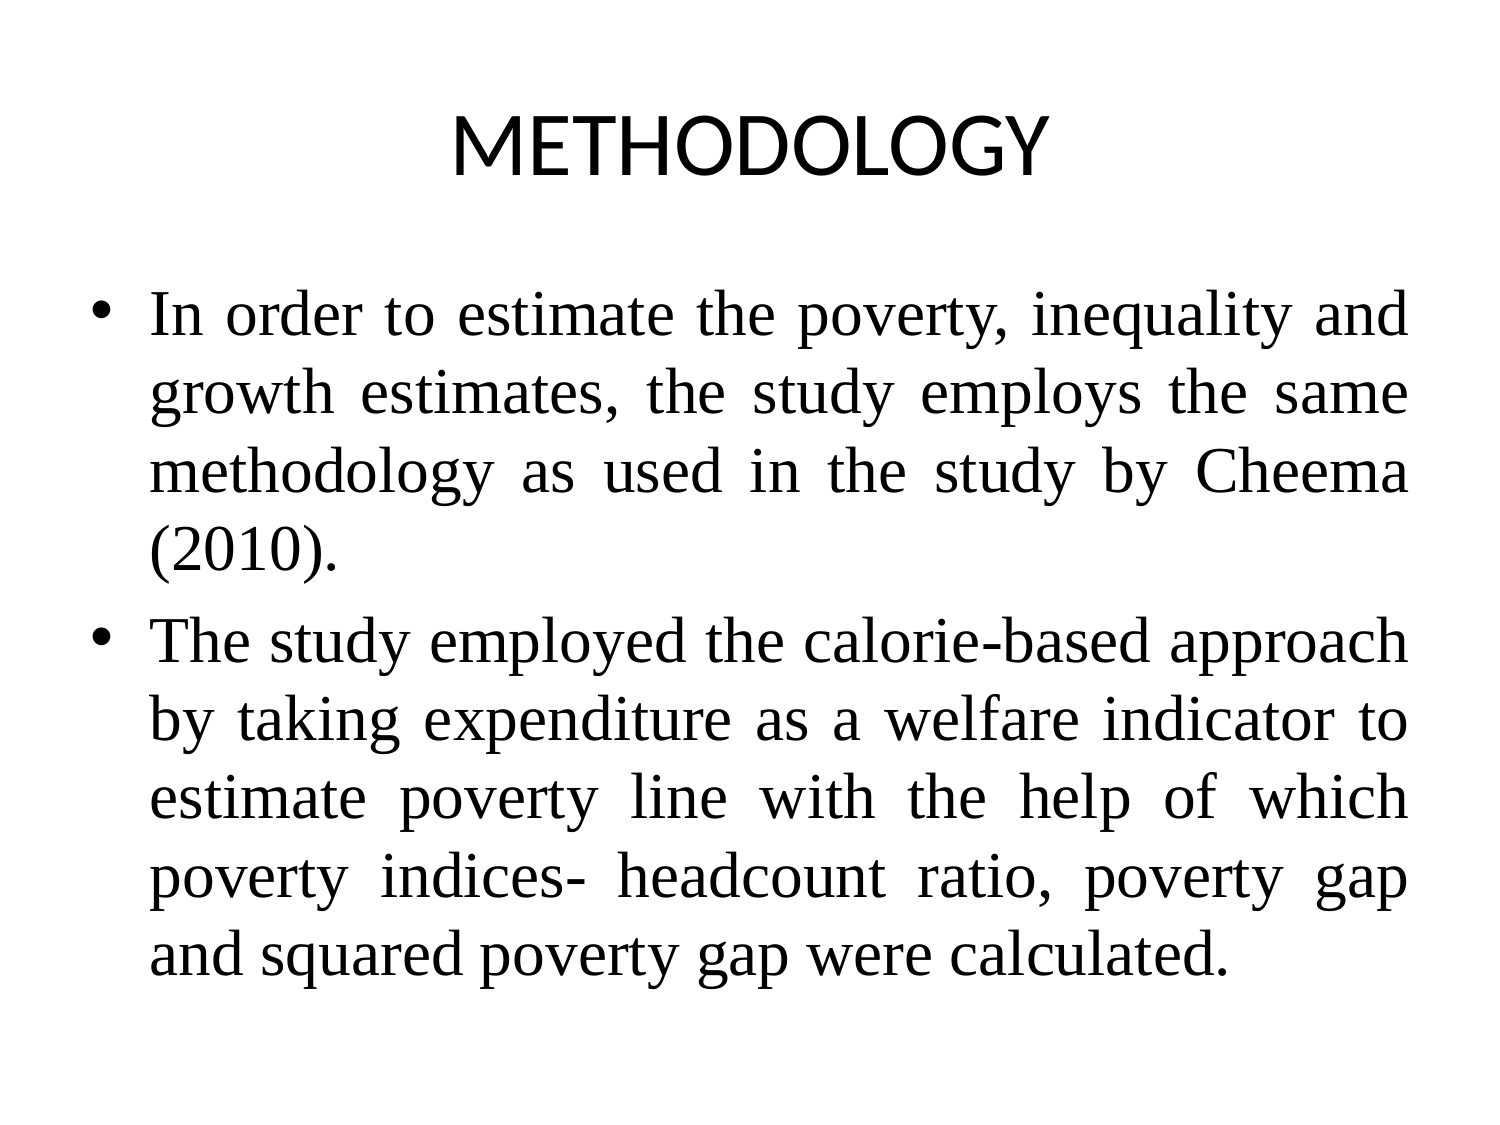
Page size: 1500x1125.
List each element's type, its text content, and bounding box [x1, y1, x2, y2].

title METHODOLOGY [75, 45, 1425, 233]
list In order to estimate the poverty, inequality and growth estimates, the study employs the same methodology as used in the study by Cheema (2010). The study employed the calorie-based approach by taking expenditure as a welfare indicator to estimate poverty line with the help of which poverty indices- headcount ratio, poverty gap and squared poverty gap were calculated. [75, 262, 1425, 1005]
